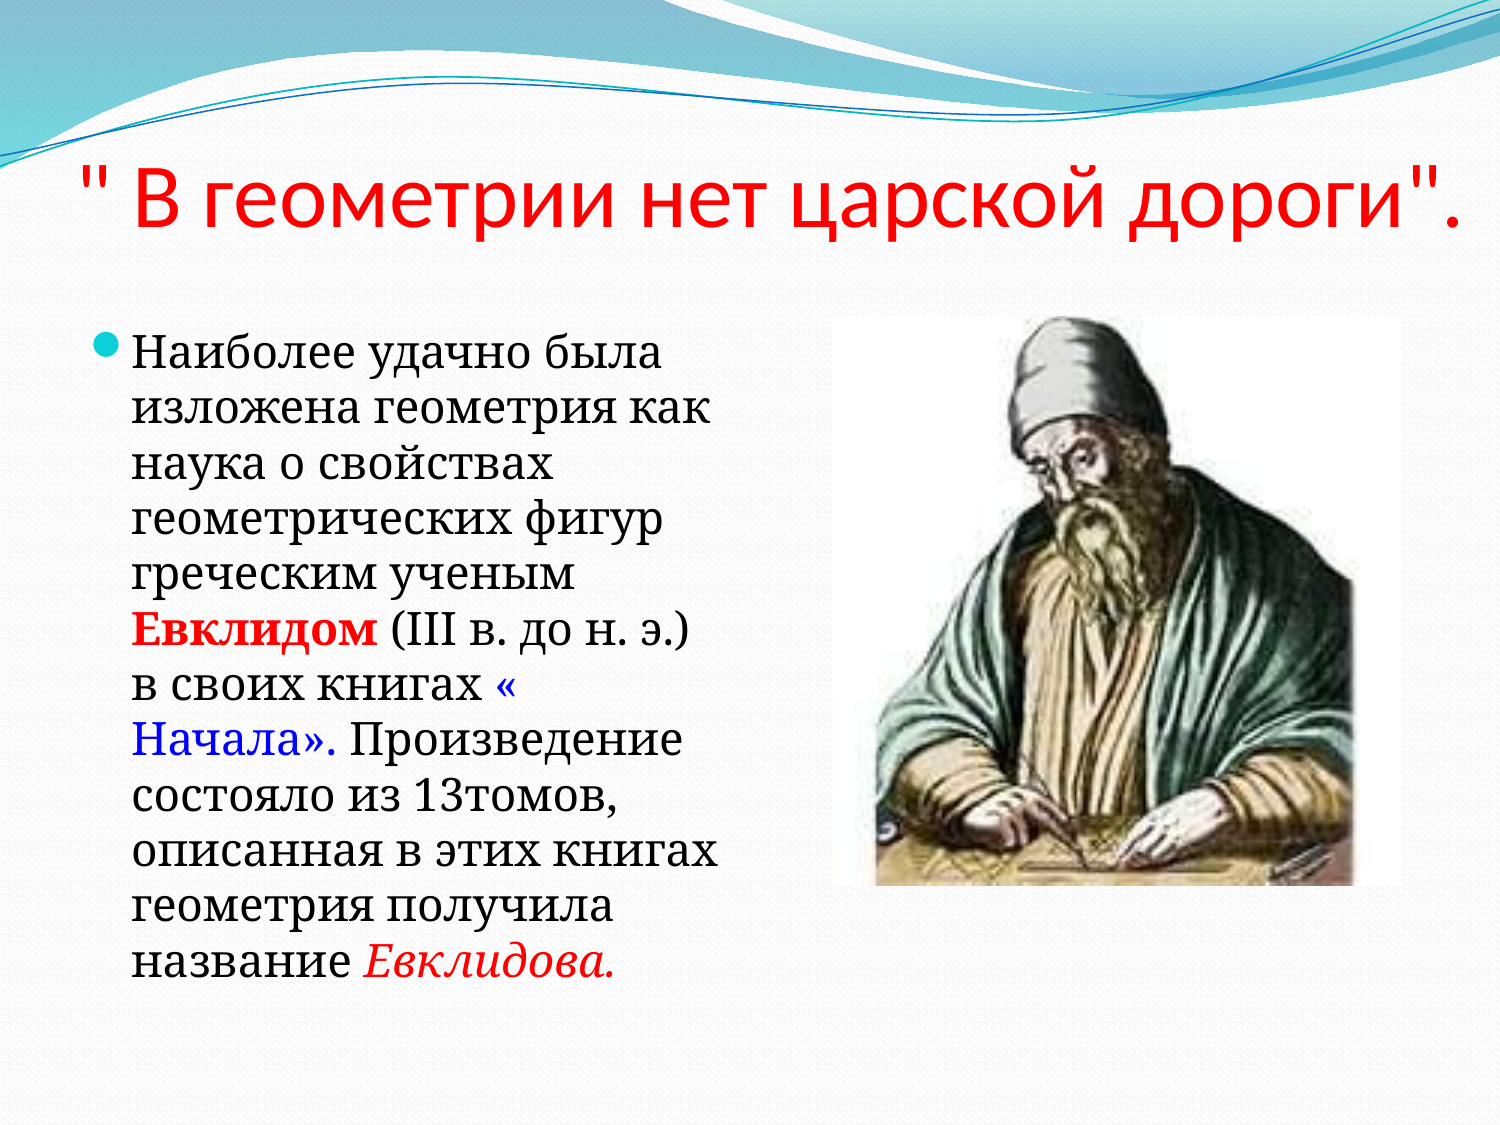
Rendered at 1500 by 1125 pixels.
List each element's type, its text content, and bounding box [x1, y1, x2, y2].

title " В геометрии нет царской дороги". [75, 93, 1500, 247]
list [831, 316, 1402, 886]
list Наиболее удачно была изложена геометрия как наука о свойствах геометрических фигур греческим ученым Евклидом (III в. до н. э.) в своих книгах « Начала». Произведение состояло из 13томов, описанная в этих книгах геометрия получила название Евклидова. [75, 314, 738, 1043]
